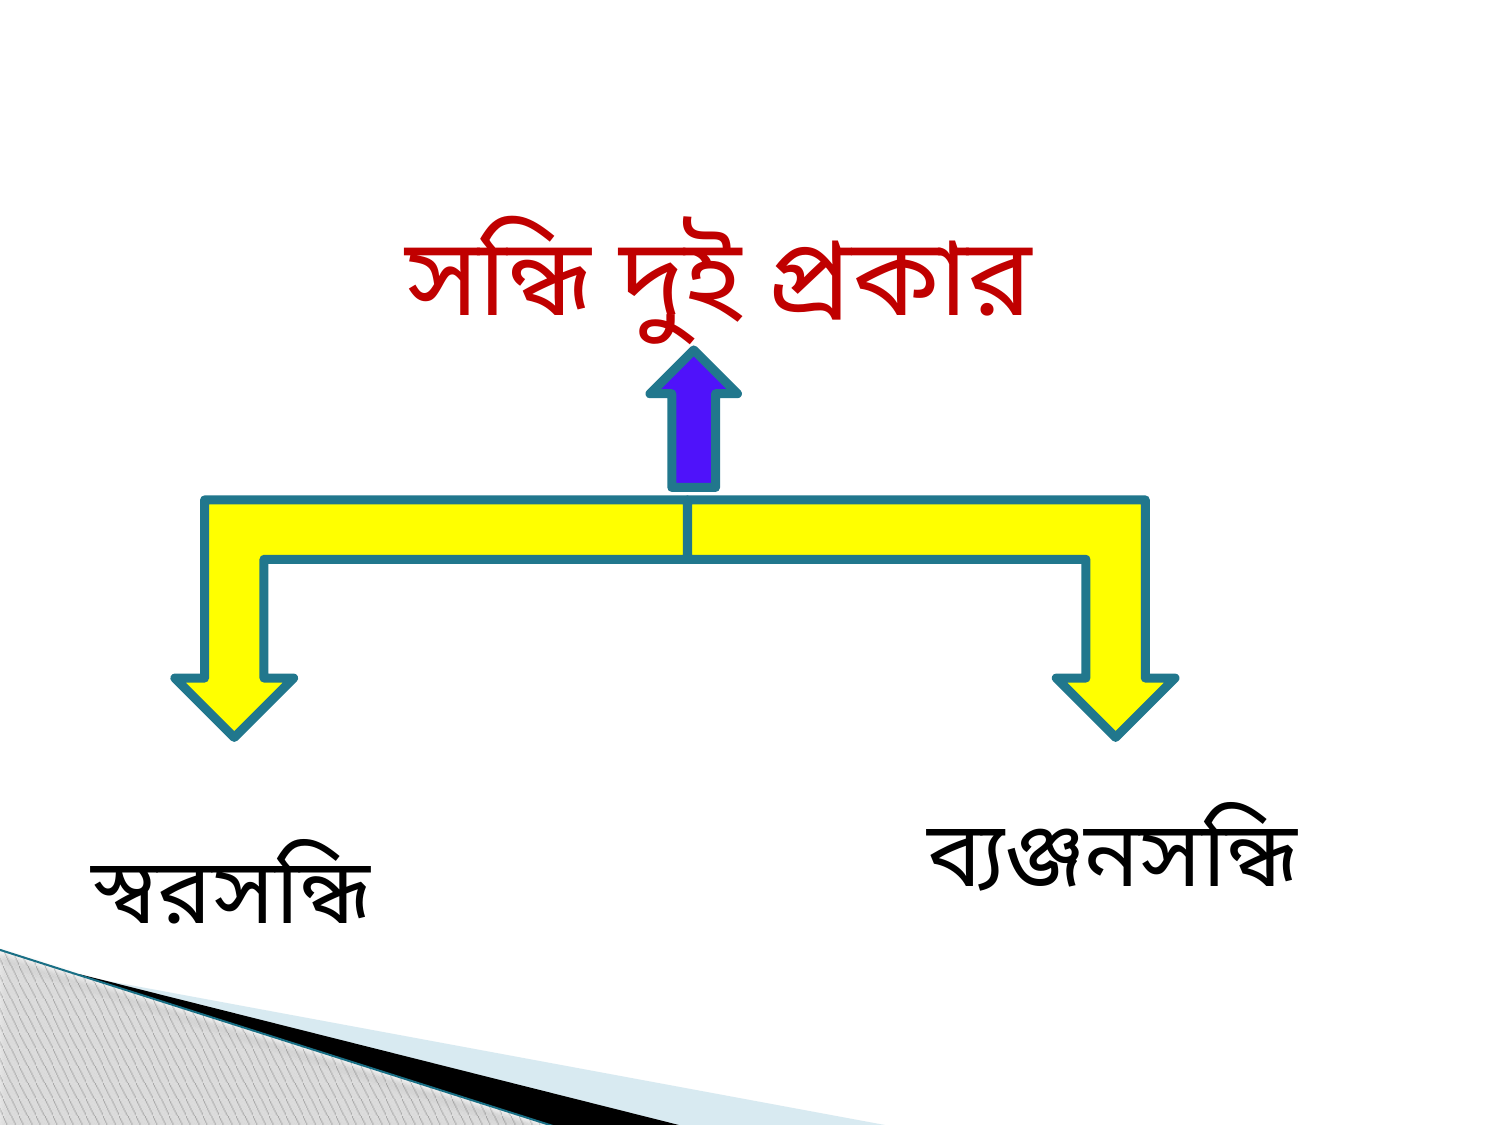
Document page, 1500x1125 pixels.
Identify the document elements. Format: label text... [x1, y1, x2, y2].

text_box [645, 345, 742, 492]
text_box ব্যঞ্জনসন্ধি [825, 787, 1400, 913]
text_box স্বরসন্ধি [0, 824, 463, 950]
text_box [170, 495, 692, 742]
text_box সন্ধি দুই প্রকার [374, 199, 1063, 345]
text_box [689, 495, 1180, 742]
